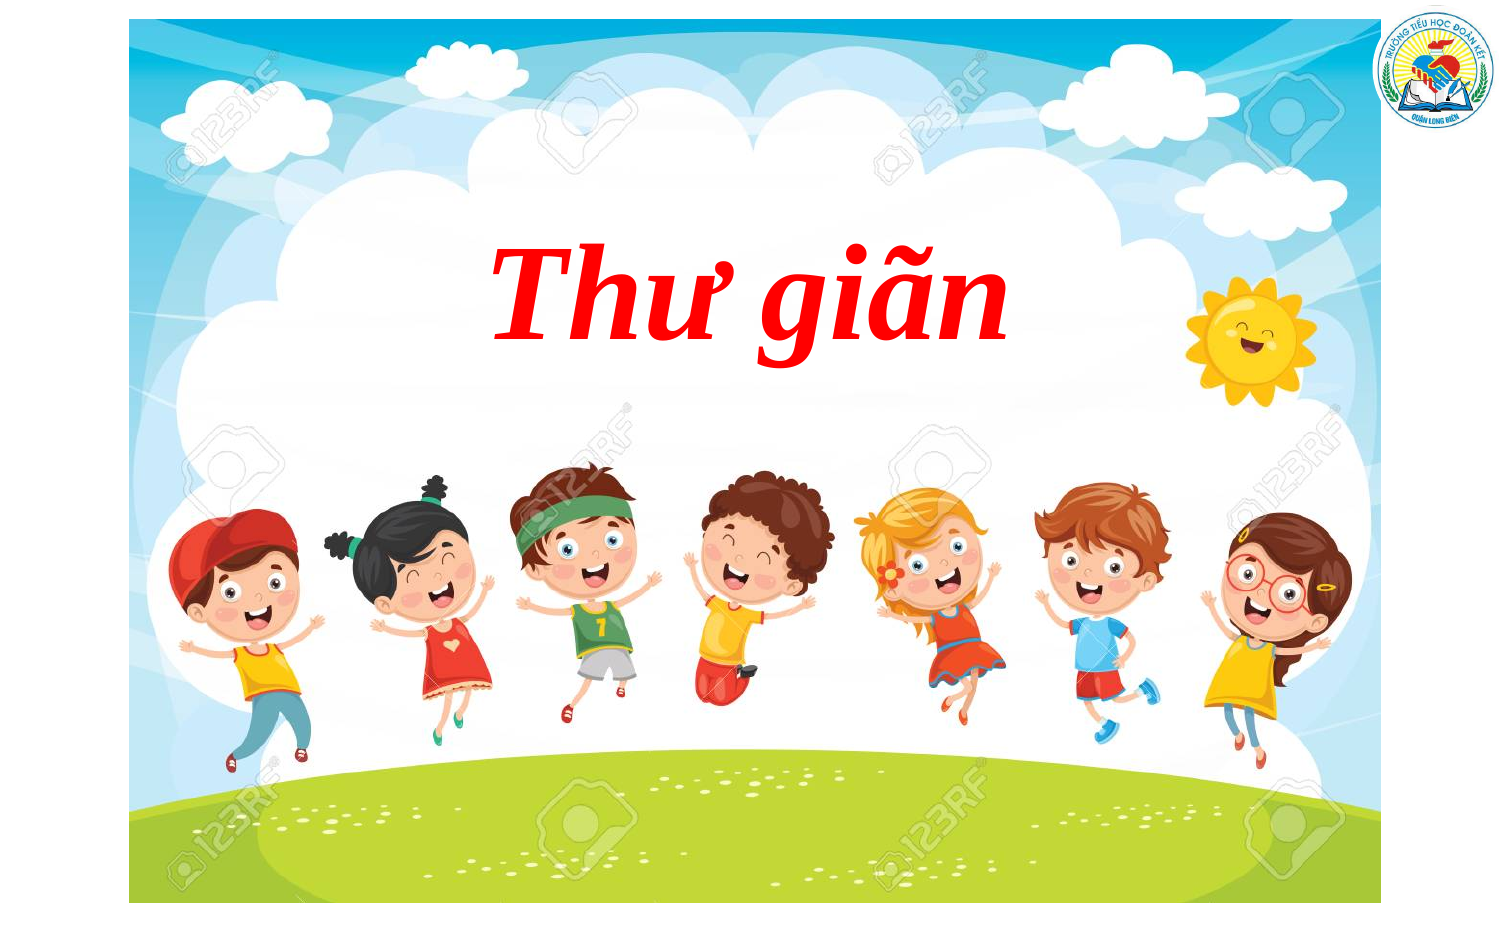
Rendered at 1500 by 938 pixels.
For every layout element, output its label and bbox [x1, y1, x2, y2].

picture [129, 5, 1500, 904]
